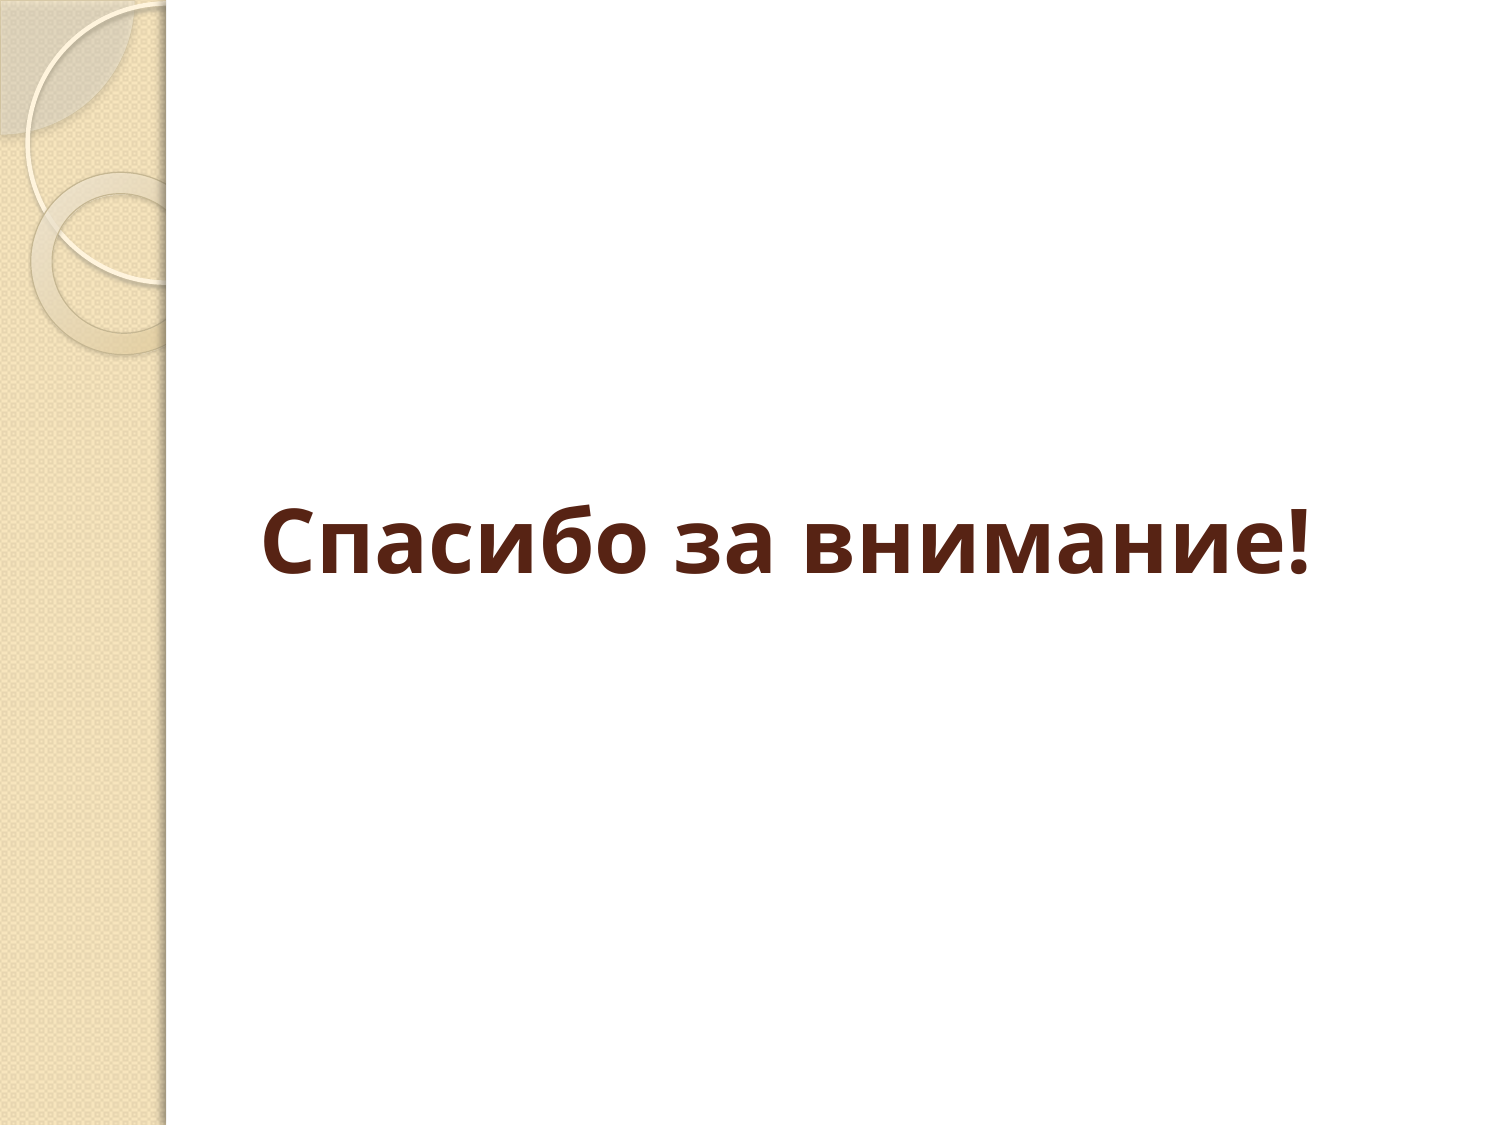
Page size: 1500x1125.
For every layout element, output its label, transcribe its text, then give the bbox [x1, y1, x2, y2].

title Спасибо за внимание! [171, 444, 1402, 632]
